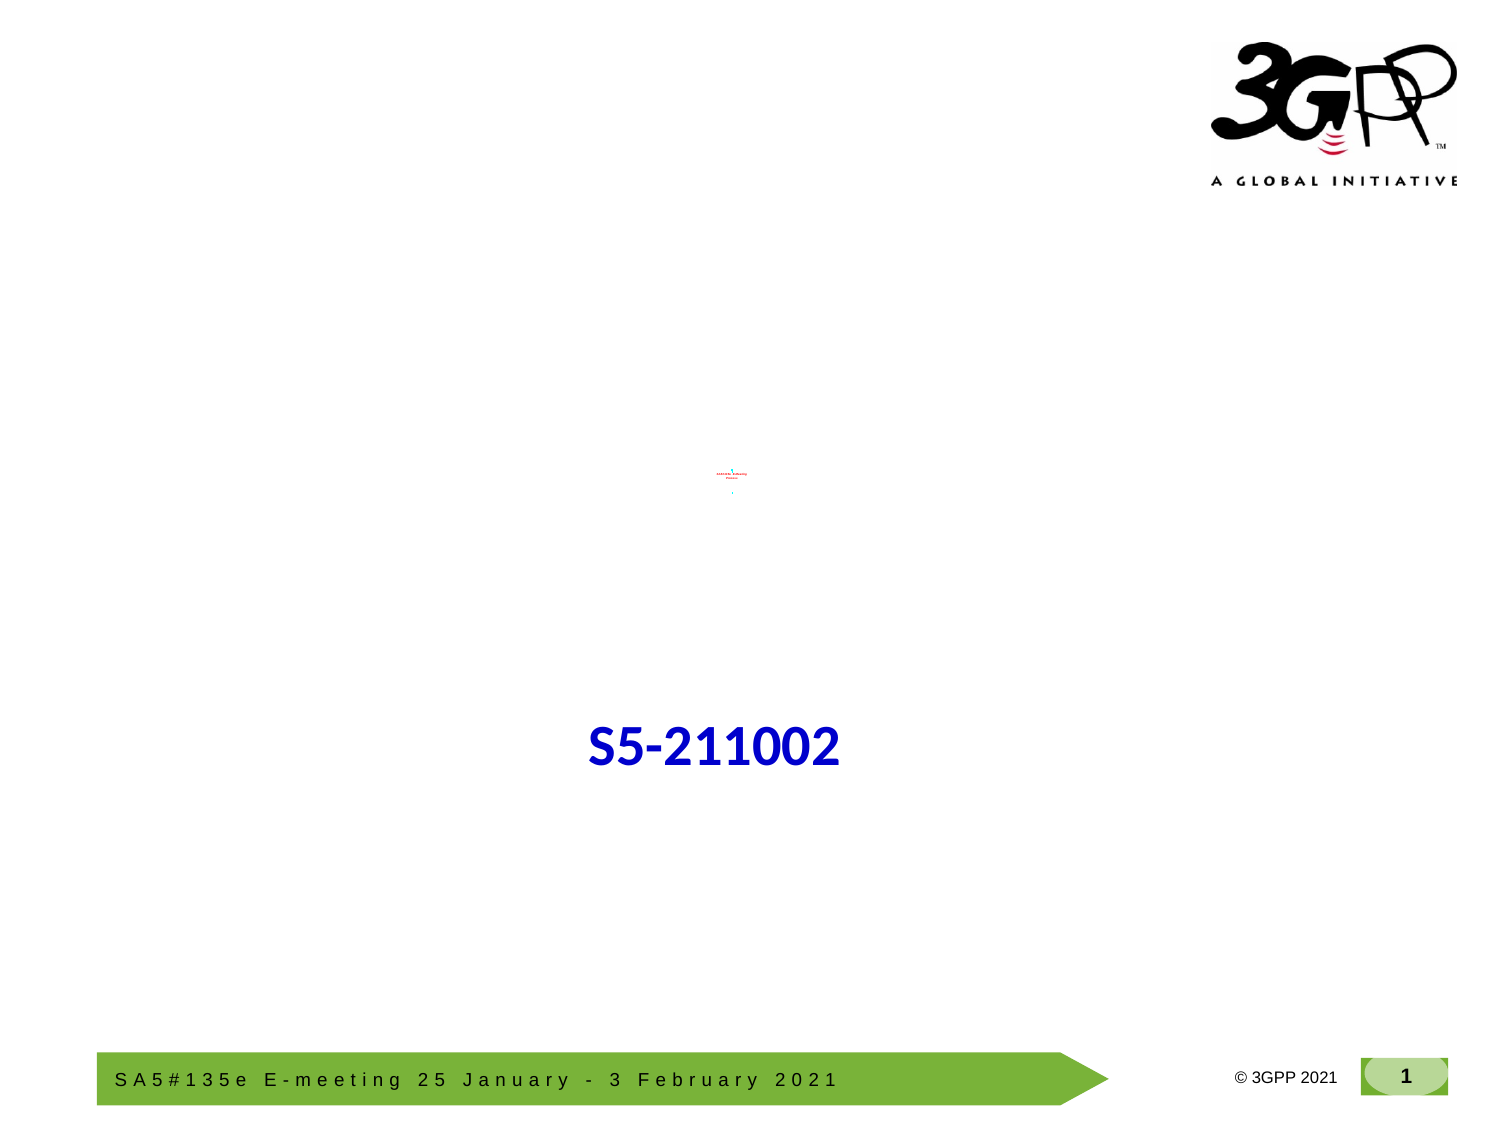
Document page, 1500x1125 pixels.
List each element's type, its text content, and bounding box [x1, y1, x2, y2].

picture [1211, 42, 1457, 186]
subtitle S5-211002 [144, 617, 1285, 908]
title SA5#135e E-Meeting Process [94, 459, 1370, 508]
